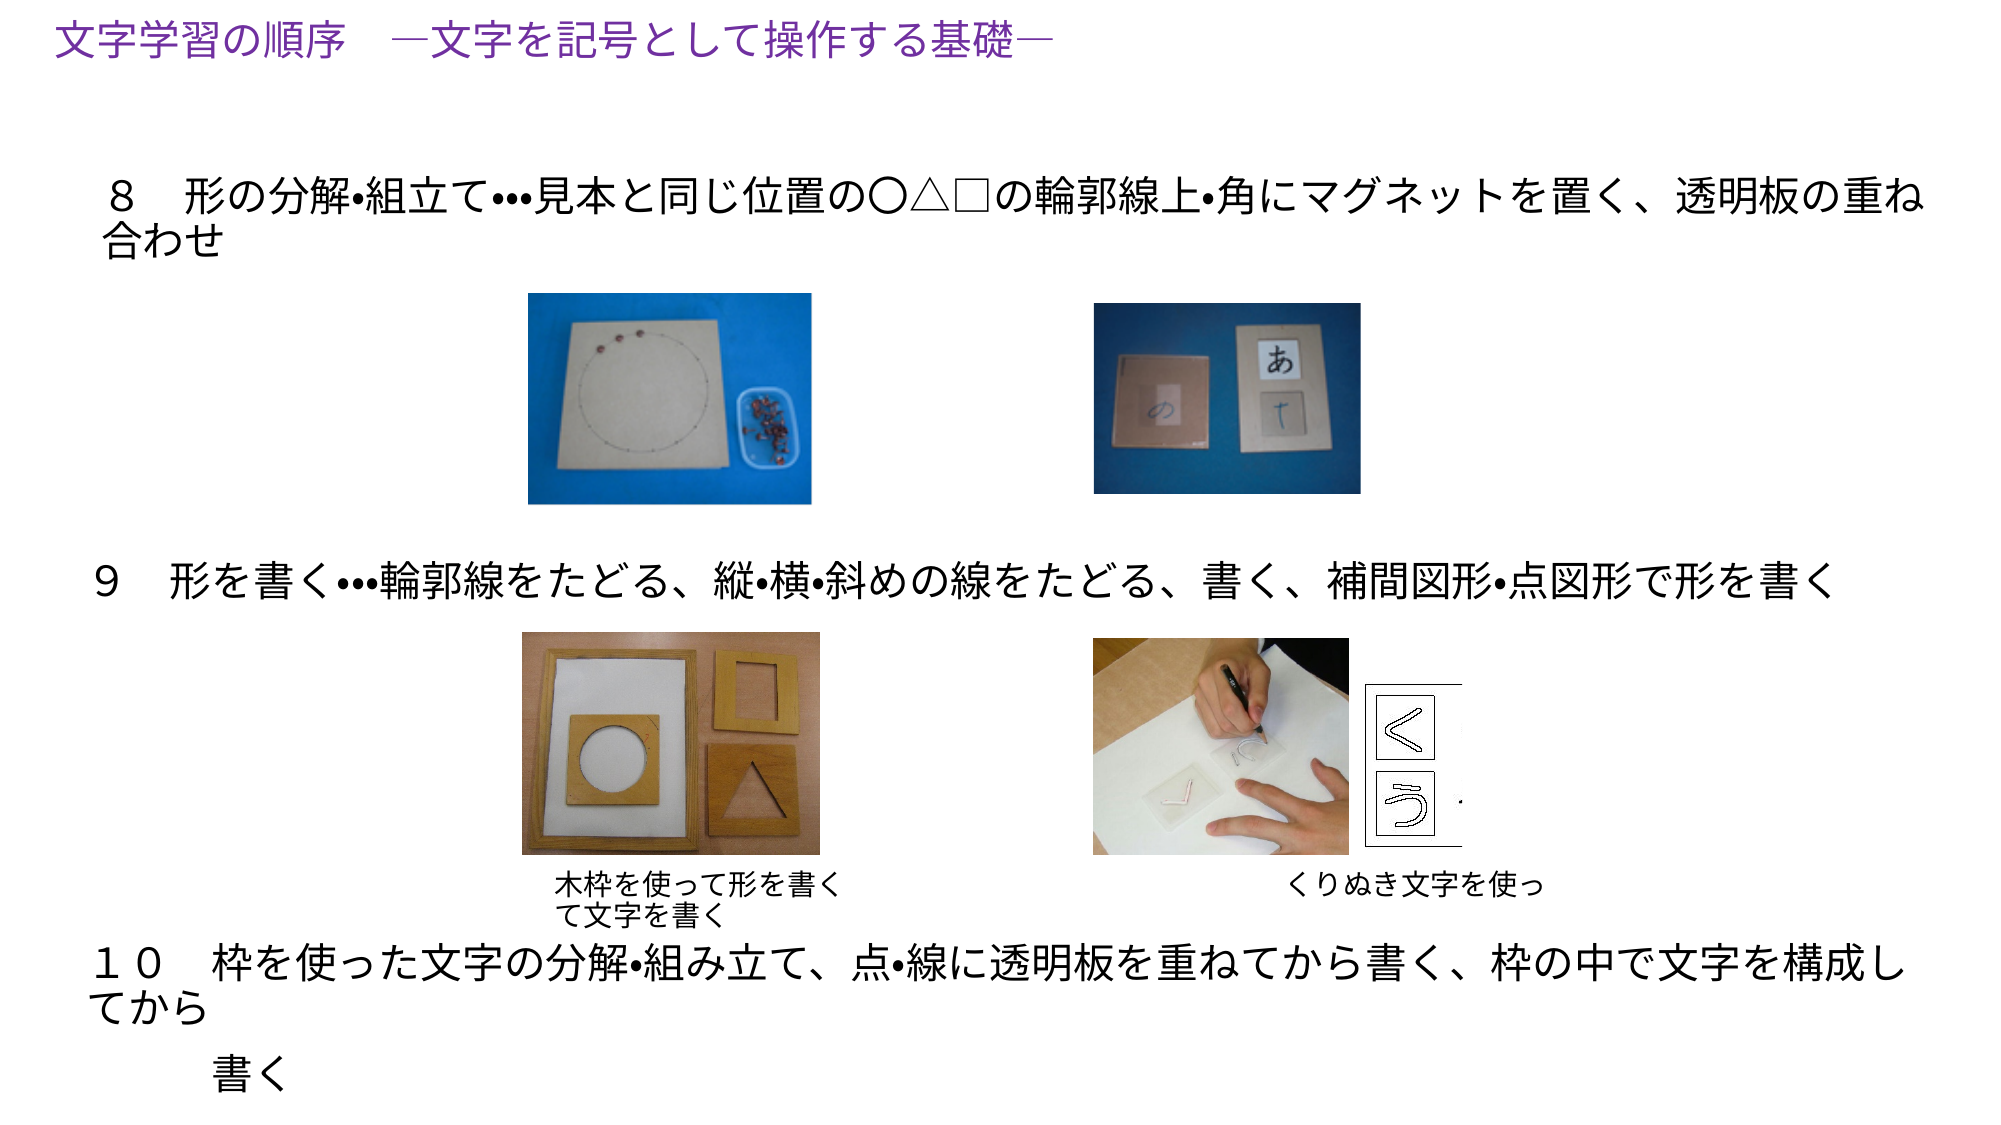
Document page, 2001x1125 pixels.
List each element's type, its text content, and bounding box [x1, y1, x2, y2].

picture [1093, 638, 1349, 855]
picture [528, 293, 814, 507]
text_box ９ 形を書く・・・輪郭線をたどる、縦・横・斜めの線をたどる、書く、補間図形・点図形で形を書く [71, 552, 1923, 613]
text_box 文字学習の順序 ―文字を記号として操作する基礎― [40, 11, 1766, 99]
picture [1357, 680, 1463, 855]
picture [522, 632, 820, 855]
text_box 木枠を使って形を書く くりぬき文字を使って文字を書く [539, 862, 1588, 941]
text_box １０ 枠を使った文字の分解・組み立て、点・線に透明板を重ねてから書く、枠の中で文字を構成してから 書く [71, 864, 1923, 1106]
picture [1093, 303, 1361, 494]
text_box ８ 形の分解・組立て・・・見本と同じ位置の〇△□の輪郭線上・角にマグネットを置く、透明板の重ね合わせ [86, 168, 1974, 273]
